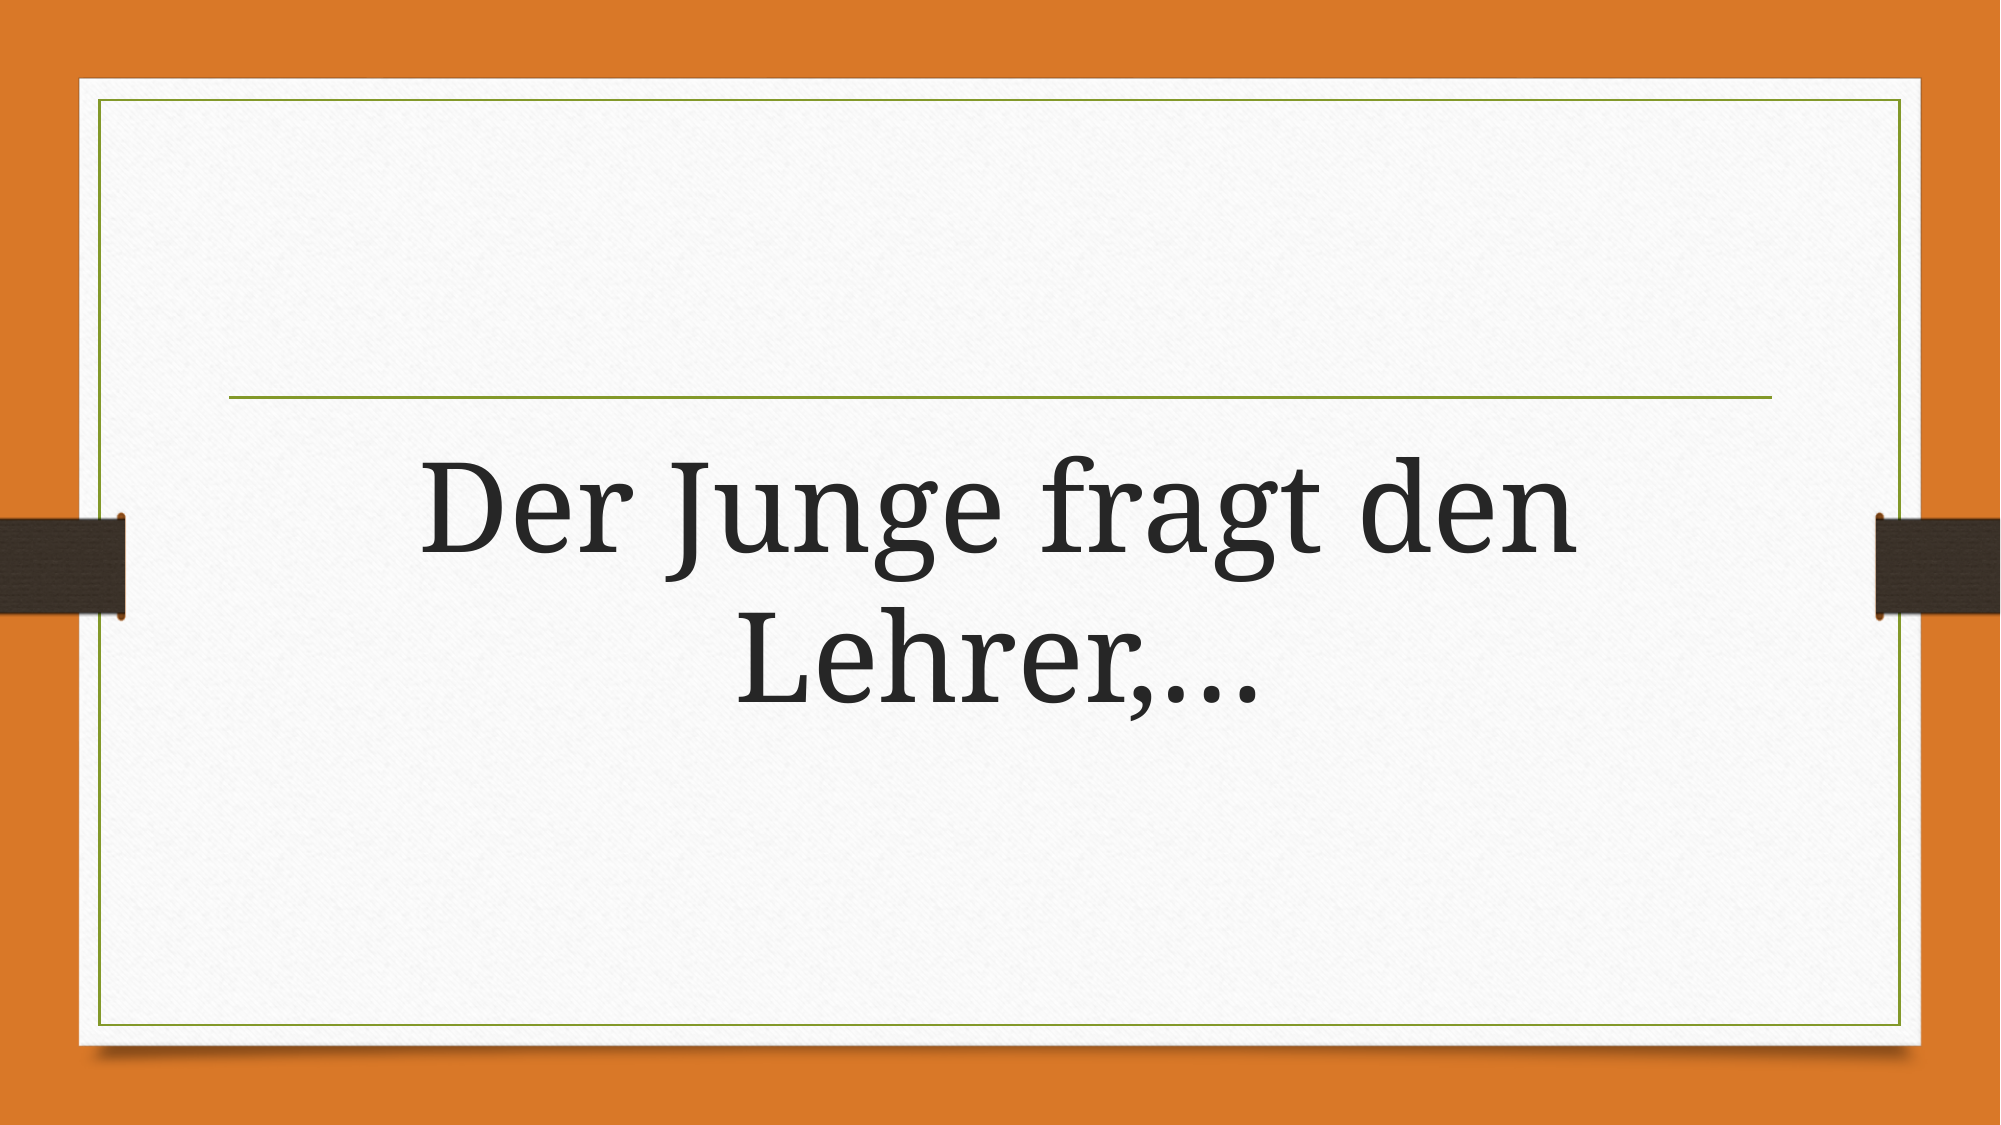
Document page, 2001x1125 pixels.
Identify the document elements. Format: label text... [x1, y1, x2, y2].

picture [0, 0, 2001, 1125]
list Der Junge fragt den Lehrer,… [212, 419, 1788, 964]
